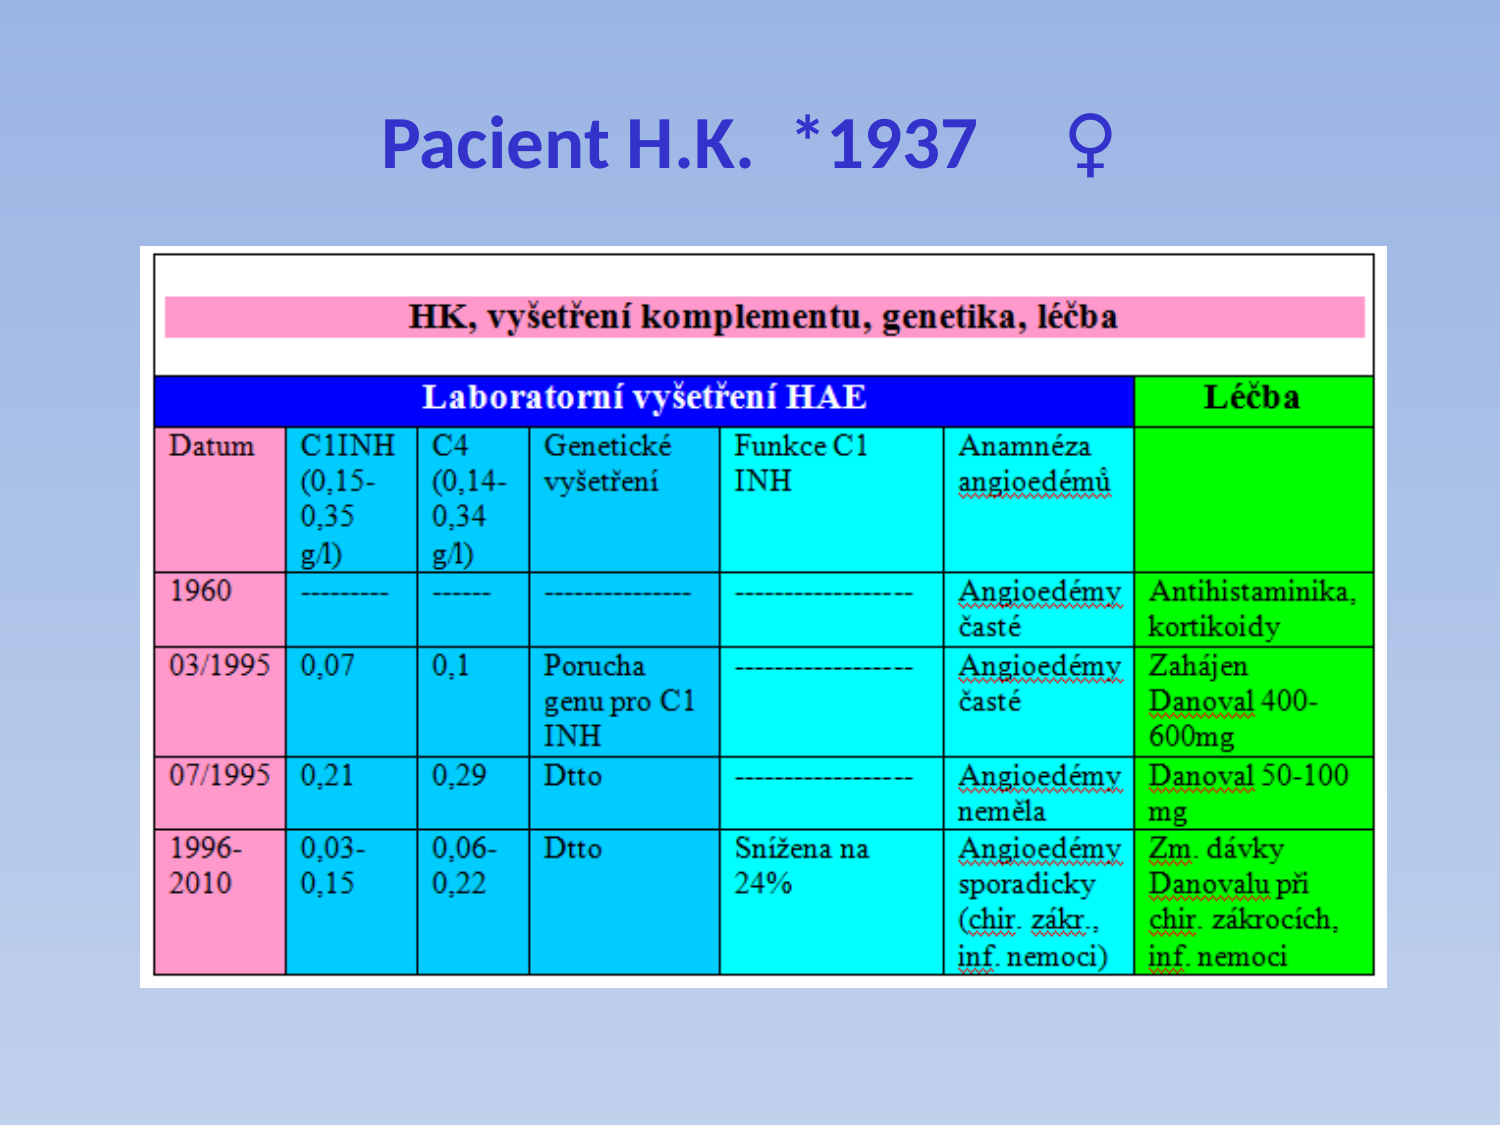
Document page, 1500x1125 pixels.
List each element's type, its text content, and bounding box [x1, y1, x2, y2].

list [140, 245, 1387, 988]
title Pacient H.K. *1937 ♀ [75, 45, 1425, 233]
